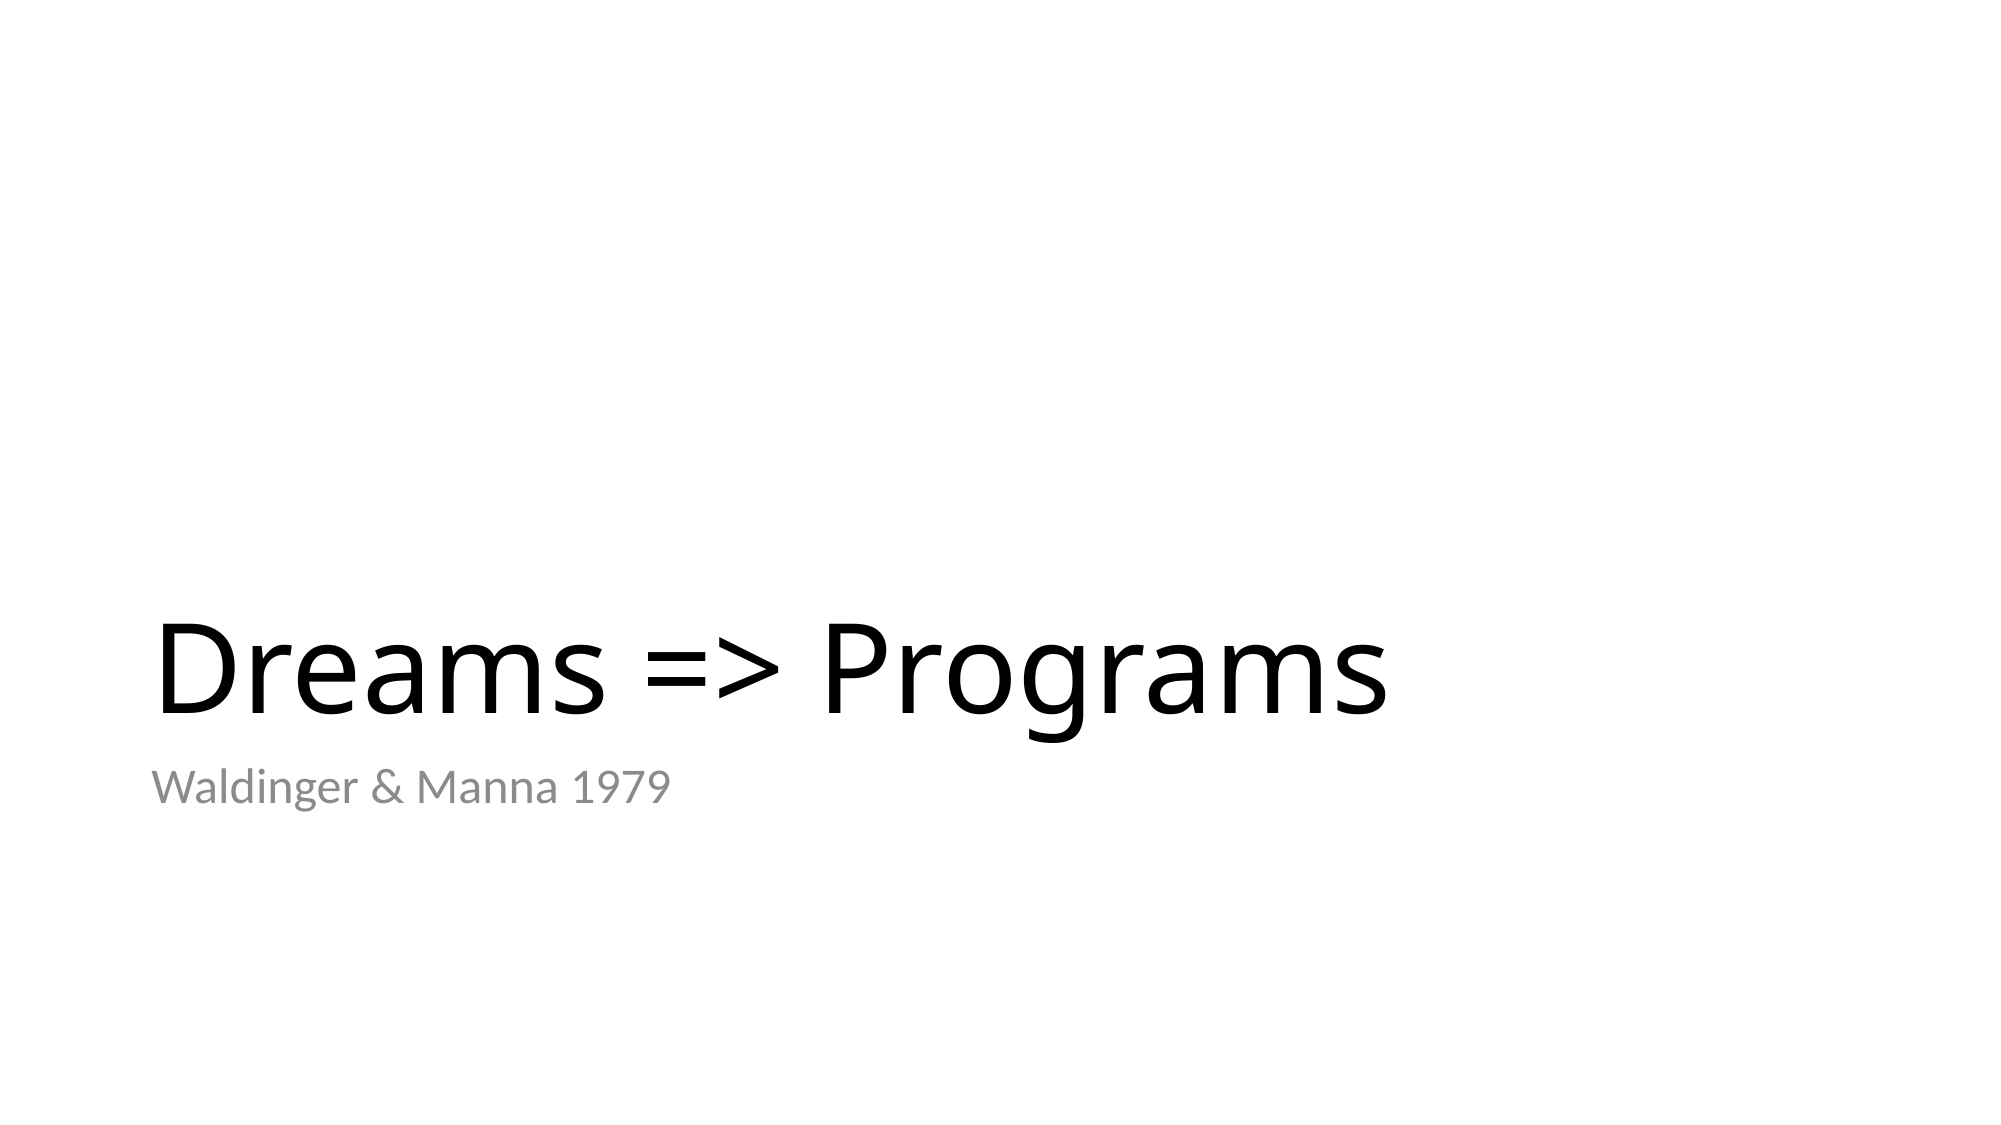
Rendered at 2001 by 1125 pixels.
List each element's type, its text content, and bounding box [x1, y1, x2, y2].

list Waldinger & Manna 1979 [136, 752, 1862, 999]
title Dreams => Programs [136, 280, 1862, 749]
